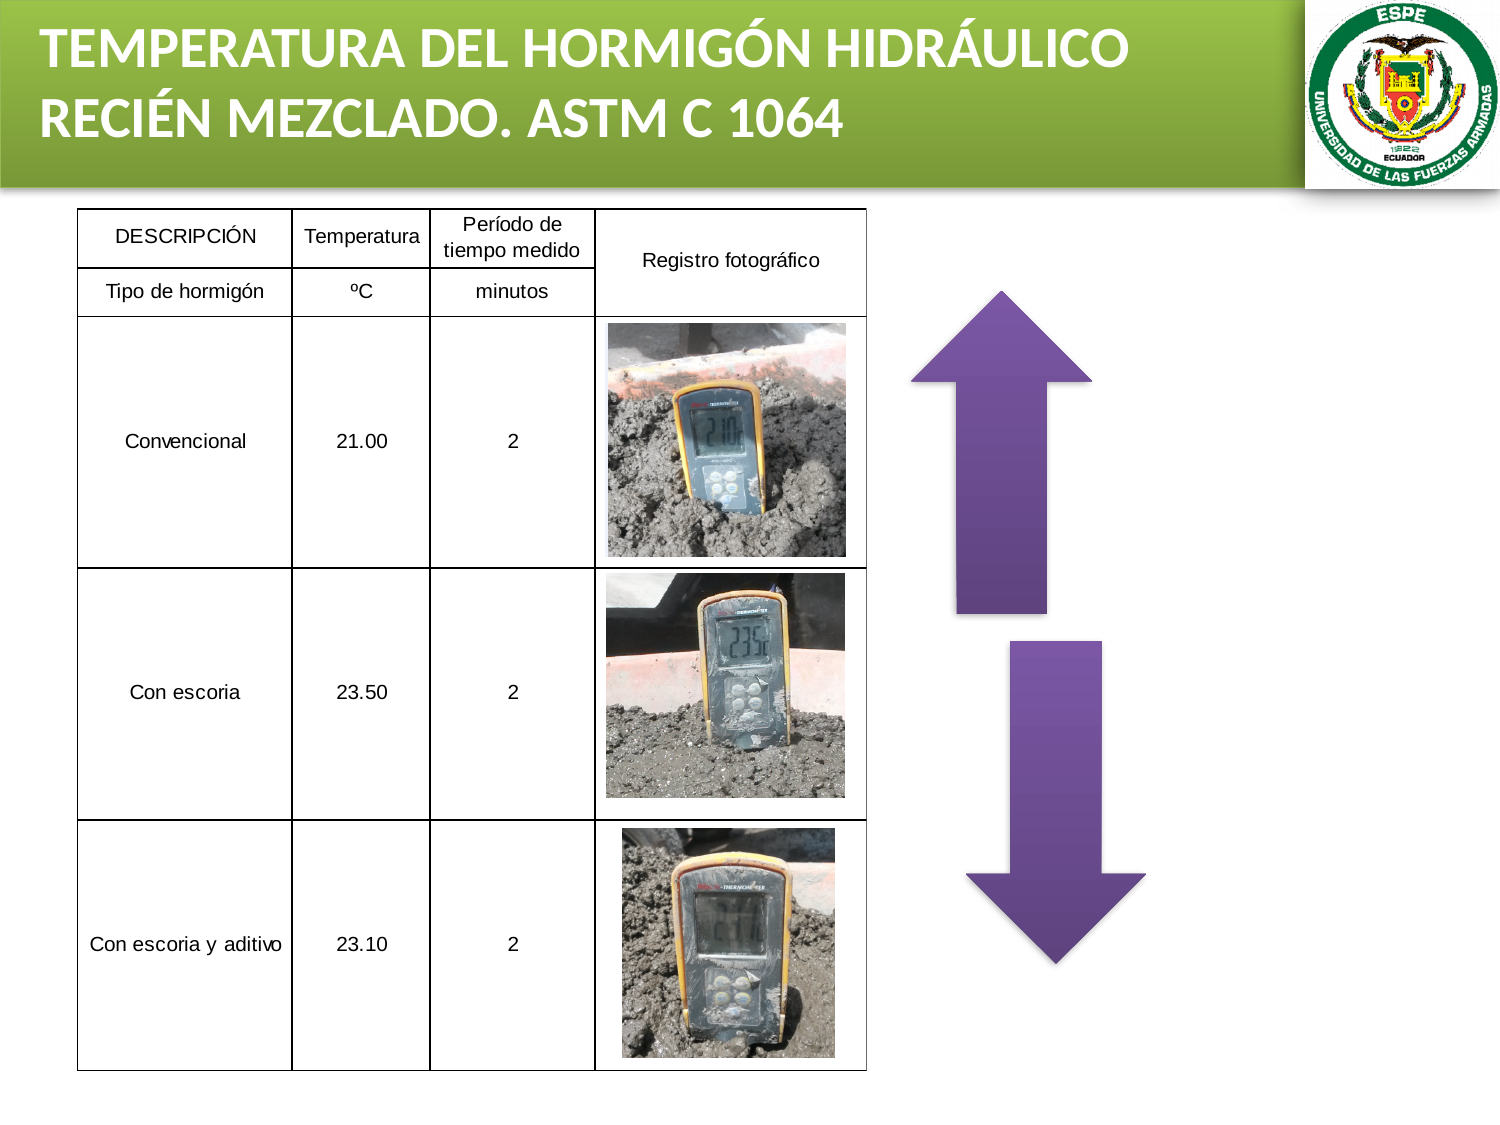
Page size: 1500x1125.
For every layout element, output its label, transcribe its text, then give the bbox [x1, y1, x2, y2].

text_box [911, 290, 1459, 965]
title TEMPERATURA DEL HORMIGÓN HIDRÁULICO RECIÉN MEZCLADO. ASTM C 1064 . [24, 55, 1282, 173]
picture [76, 207, 869, 1073]
picture [1304, 0, 1500, 190]
text_box [0, 0, 1285, 188]
